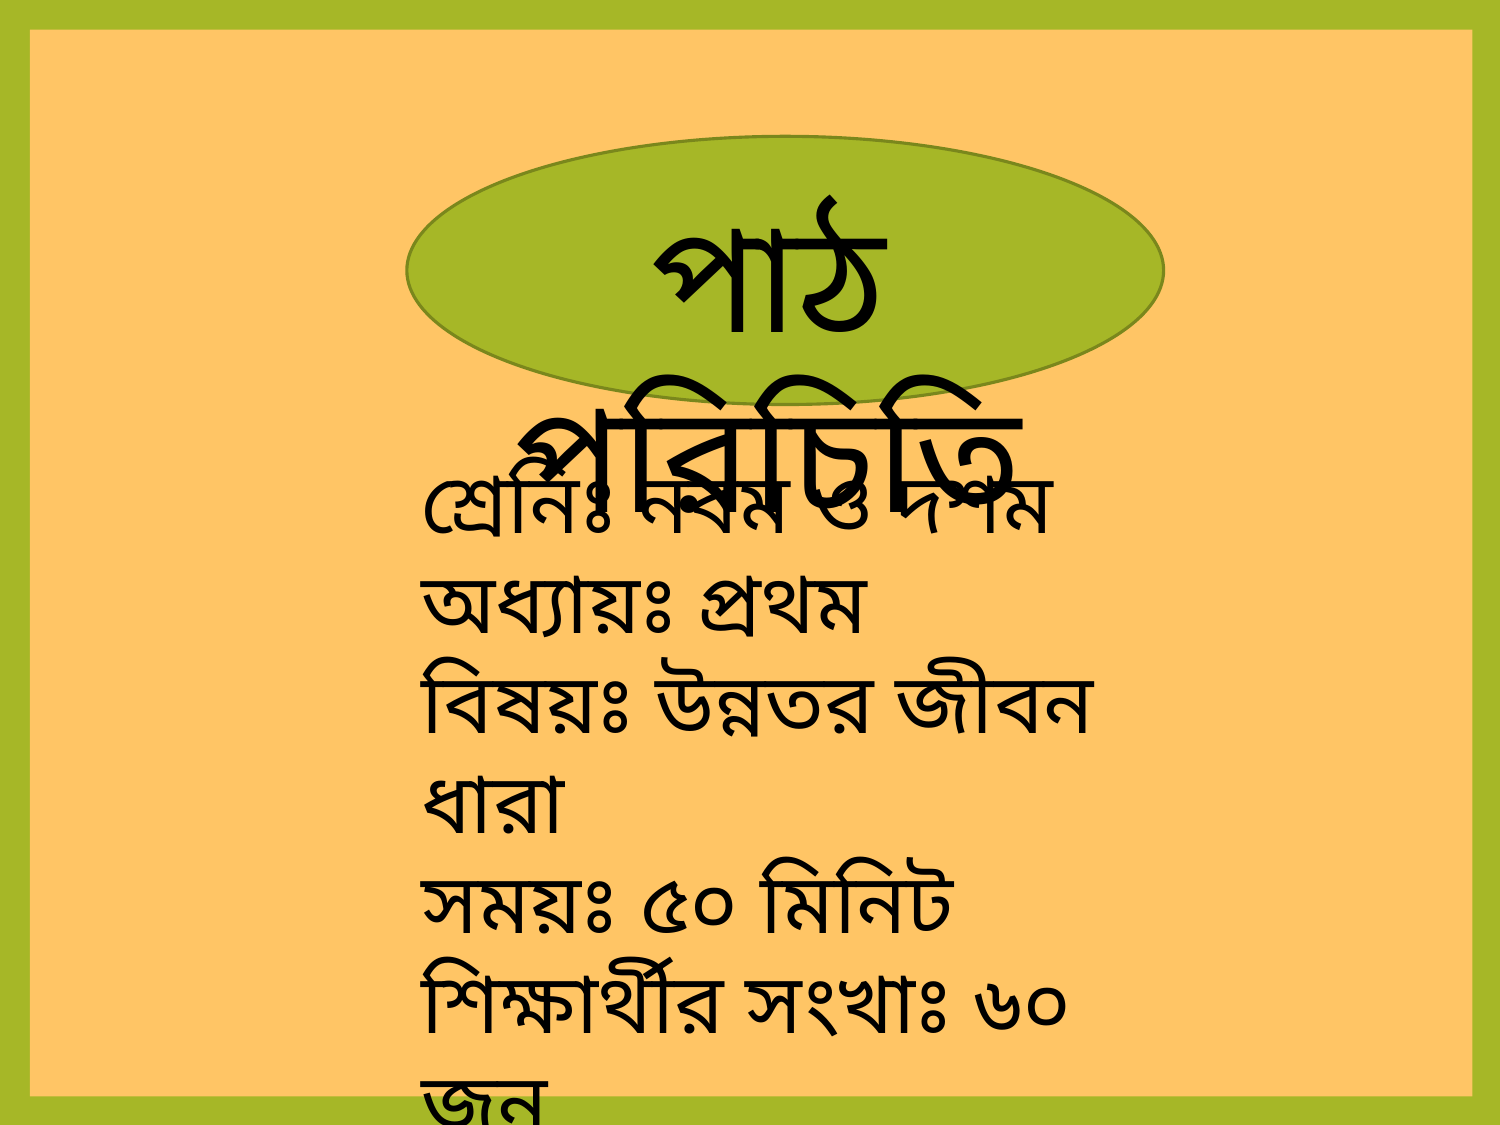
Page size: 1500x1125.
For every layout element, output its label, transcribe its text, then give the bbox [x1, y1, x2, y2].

text_box [517, 134, 1053, 174]
text_box পাঠ পরিচিতি [406, 174, 1130, 443]
text_box [1130, 213, 1166, 328]
text_box শ্রেনিঃ নবম ও দশম অধ্যায়ঃ প্রথম বিষয়ঃ উন্নতর জীবন ধারা সময়ঃ ৫০ মিনিট শিক্ষার্থীর সংখাঃ ৬০ জন [406, 443, 1196, 1125]
